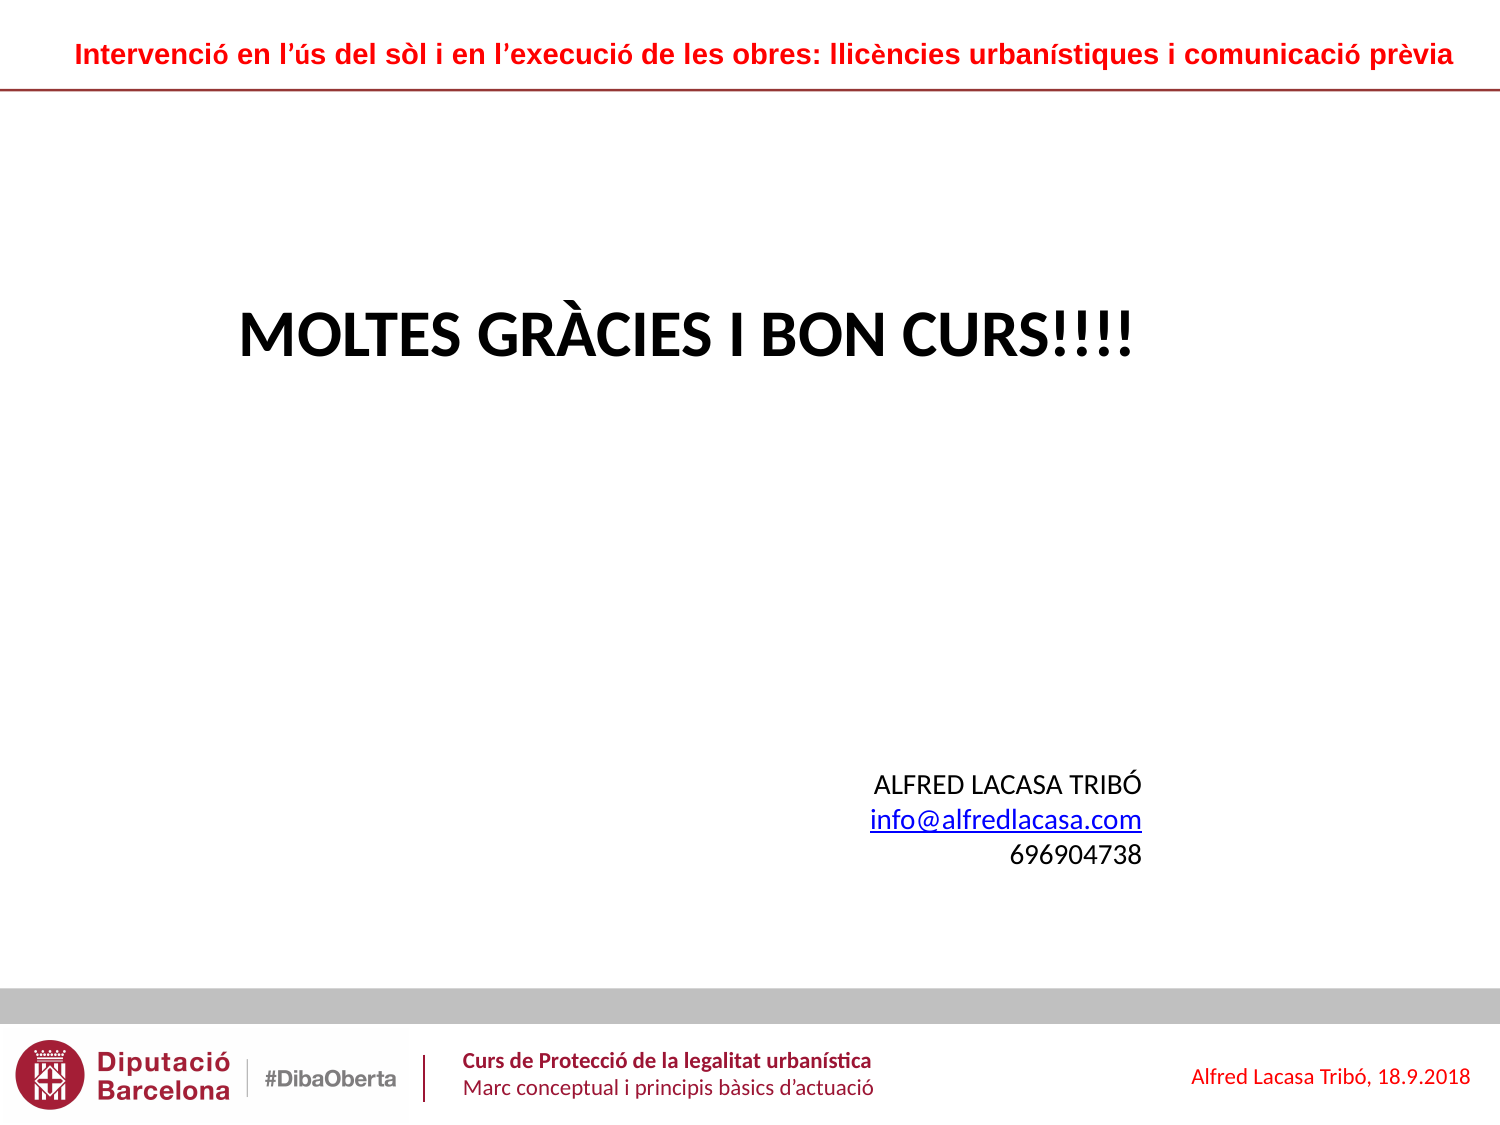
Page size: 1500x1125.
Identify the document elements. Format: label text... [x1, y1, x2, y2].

text_box MOLTES GRÀCIES I BON CURS!!!! ALFRED LACASA TRIBÓ info@alfredlacasa.com 696904738 [224, 282, 1157, 878]
text_box Intervenció en l’ús del sòl i en l’execució de les obres: llicències urbanístiques i comunicació prèvia [59, 27, 1469, 78]
text_box Alfred Lacasa Tribó, 18.9.2018 [1176, 1054, 1487, 1097]
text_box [424, 1037, 898, 1109]
text_box [24, 30, 1470, 79]
picture [2, 1028, 409, 1123]
text_box [0, 988, 1500, 1024]
